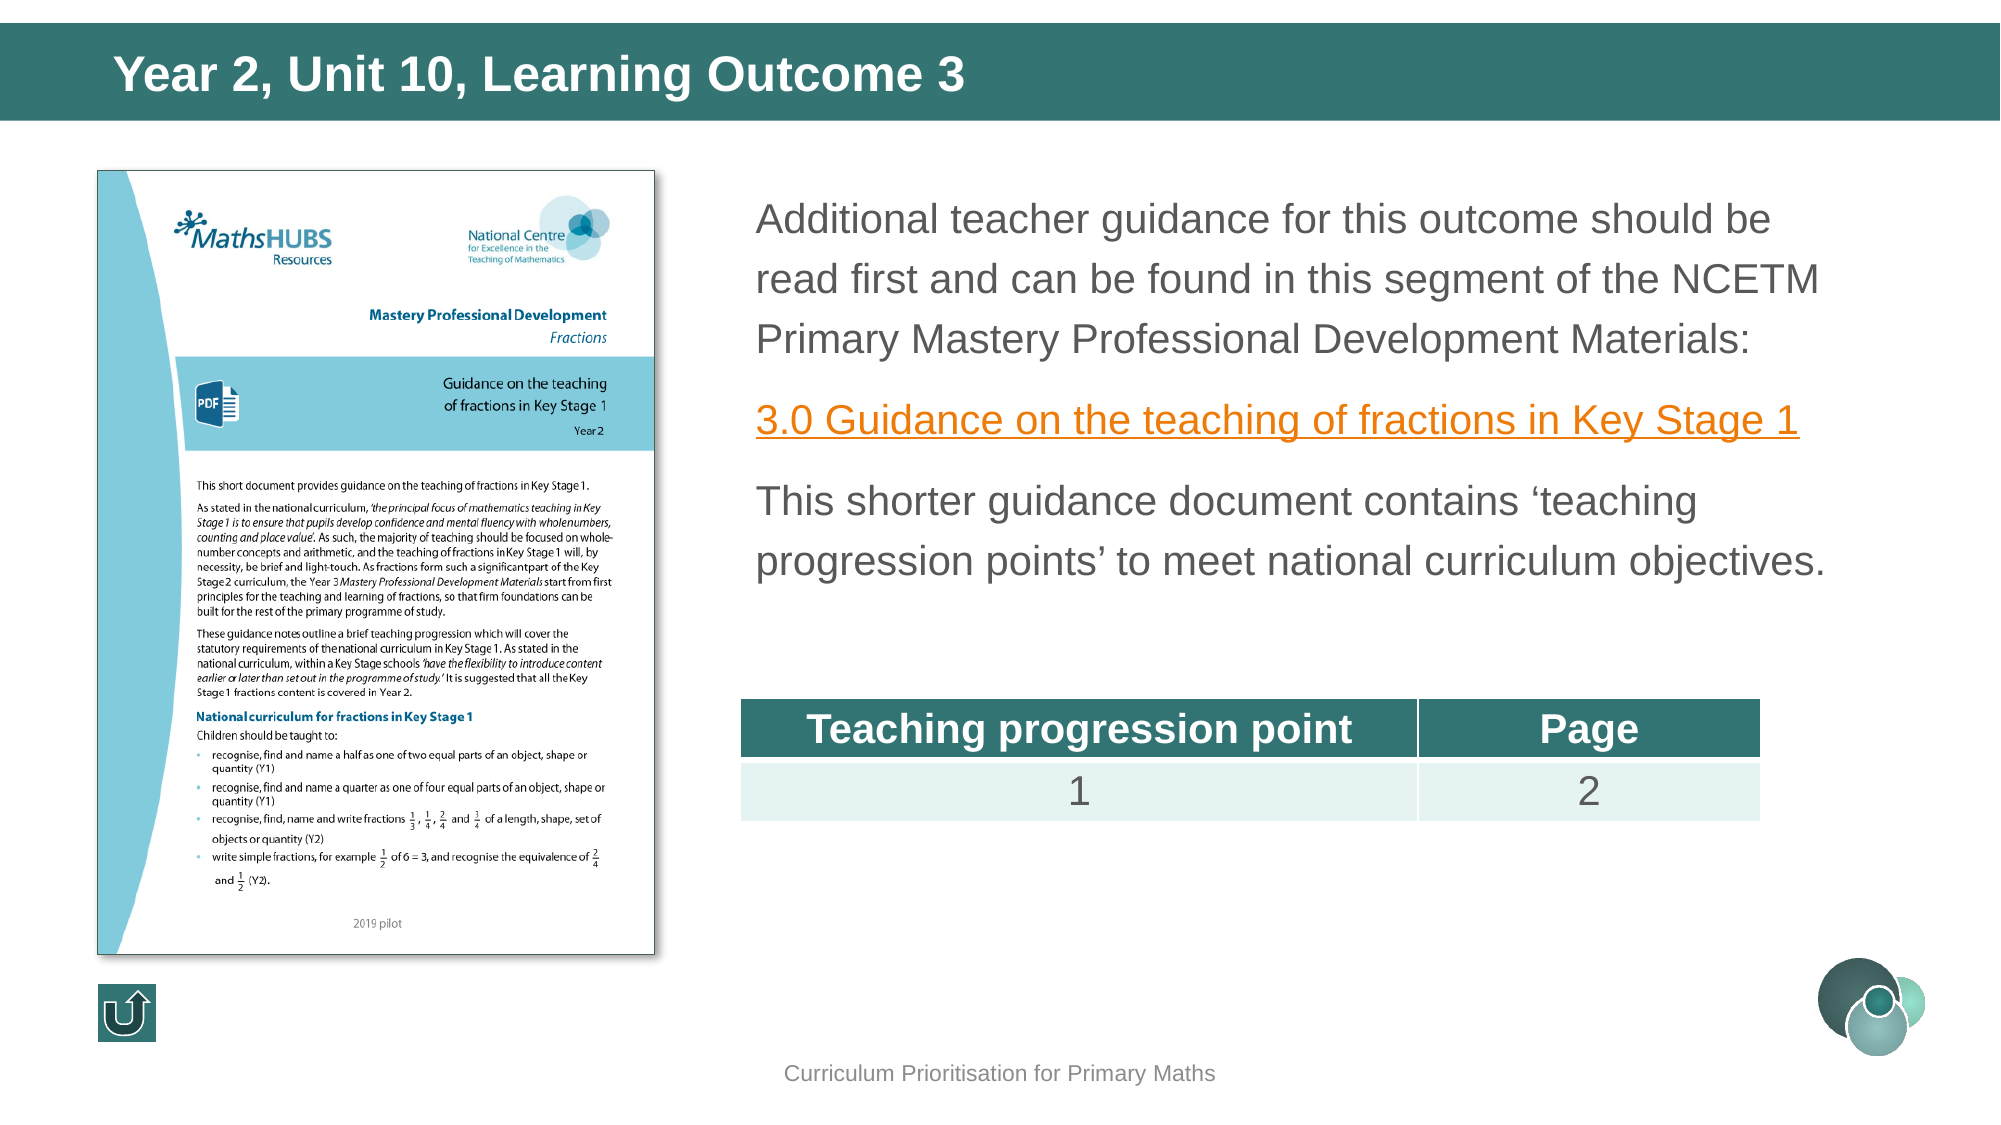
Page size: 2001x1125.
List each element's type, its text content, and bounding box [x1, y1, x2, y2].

list Additional teacher guidance for this outcome should be read first and can be found in this segment of the NCETM Primary Mastery Professional Development Materials: 3.0 Guidance on the teaching of fractions in Key Stage 1 This shorter guidance document contains ‘teaching progression points’ to meet national curriculum objectives. [740, 174, 1871, 959]
table_header Teaching progression point [741, 699, 1417, 757]
picture [97, 170, 655, 955]
footer Curriculum Prioritisation for Primary Maths [0, 1042, 2000, 1103]
table_header Page [1419, 699, 1760, 757]
table_cell 2 [1419, 763, 1760, 821]
title Year 2, Unit 10, Learning Outcome 3 [97, 40, 1925, 111]
picture [1818, 958, 1925, 1042]
text_box [96, 983, 157, 1044]
table_cell 1 [741, 763, 1417, 821]
